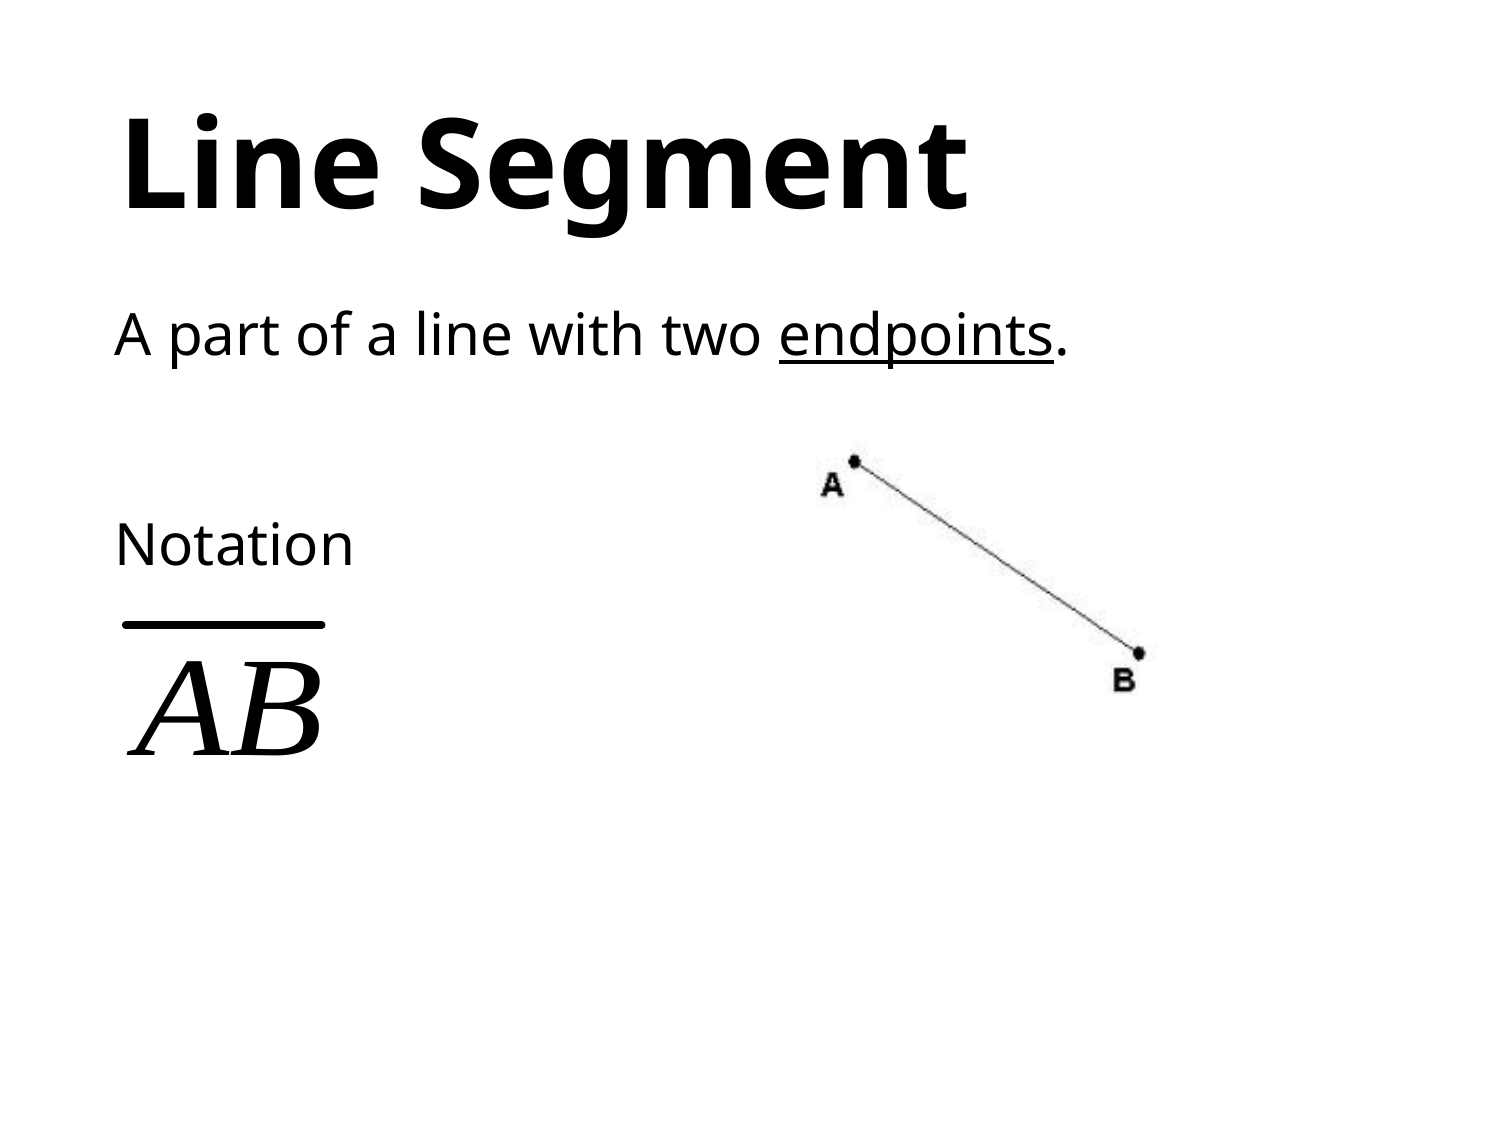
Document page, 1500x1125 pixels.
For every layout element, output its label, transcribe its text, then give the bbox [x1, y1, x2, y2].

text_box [99, 589, 357, 779]
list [799, 423, 1226, 779]
title Line Segment [103, 59, 1397, 278]
text_box A part of a line with two endpoints. Notation [99, 289, 1450, 585]
